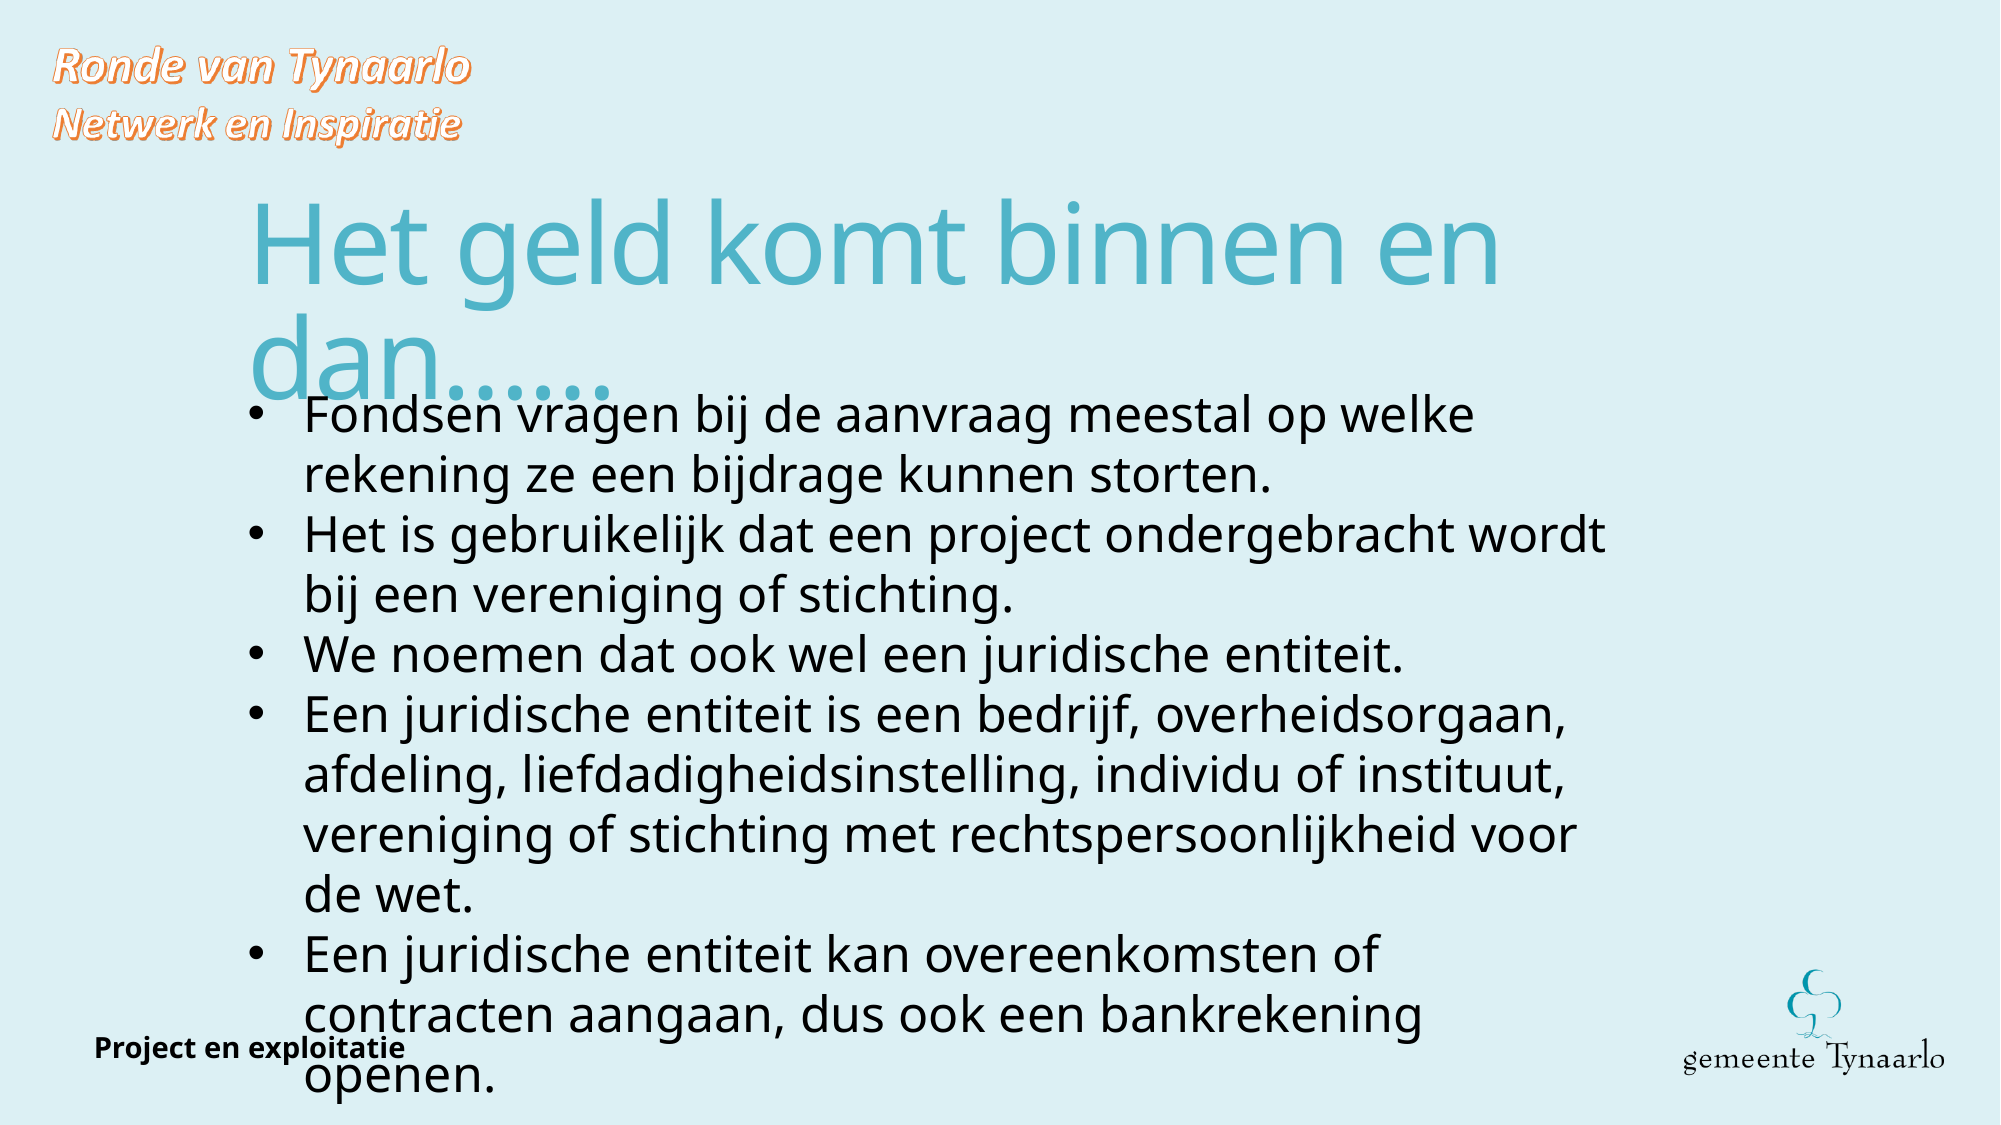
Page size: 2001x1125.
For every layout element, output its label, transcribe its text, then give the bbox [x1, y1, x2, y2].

text_box Het geld komt binnen en dan…… [232, 171, 1780, 444]
text_box 6. Project en exploitatie [0, 1021, 559, 1072]
picture [1684, 964, 1944, 1080]
picture [39, 26, 492, 159]
text_box Fondsen vragen bij de aanvraag meestal op welke rekening ze een bijdrage kunnen storten. Het is gebruikelijk dat een project ondergebracht wordt bij een vereniging of stichting. We noemen dat ook wel een juridische entiteit. Een juridische entiteit is een bedrijf, overheidsorgaan, afdeling, liefdadigheidsinstelling, individu of instituut, vereniging of stichting met rechtspersoonlijkheid voor de wet. Een juridische entiteit kan overeenkomsten of contracten aangaan, dus ook een bankrekening openen. [232, 374, 1629, 1125]
